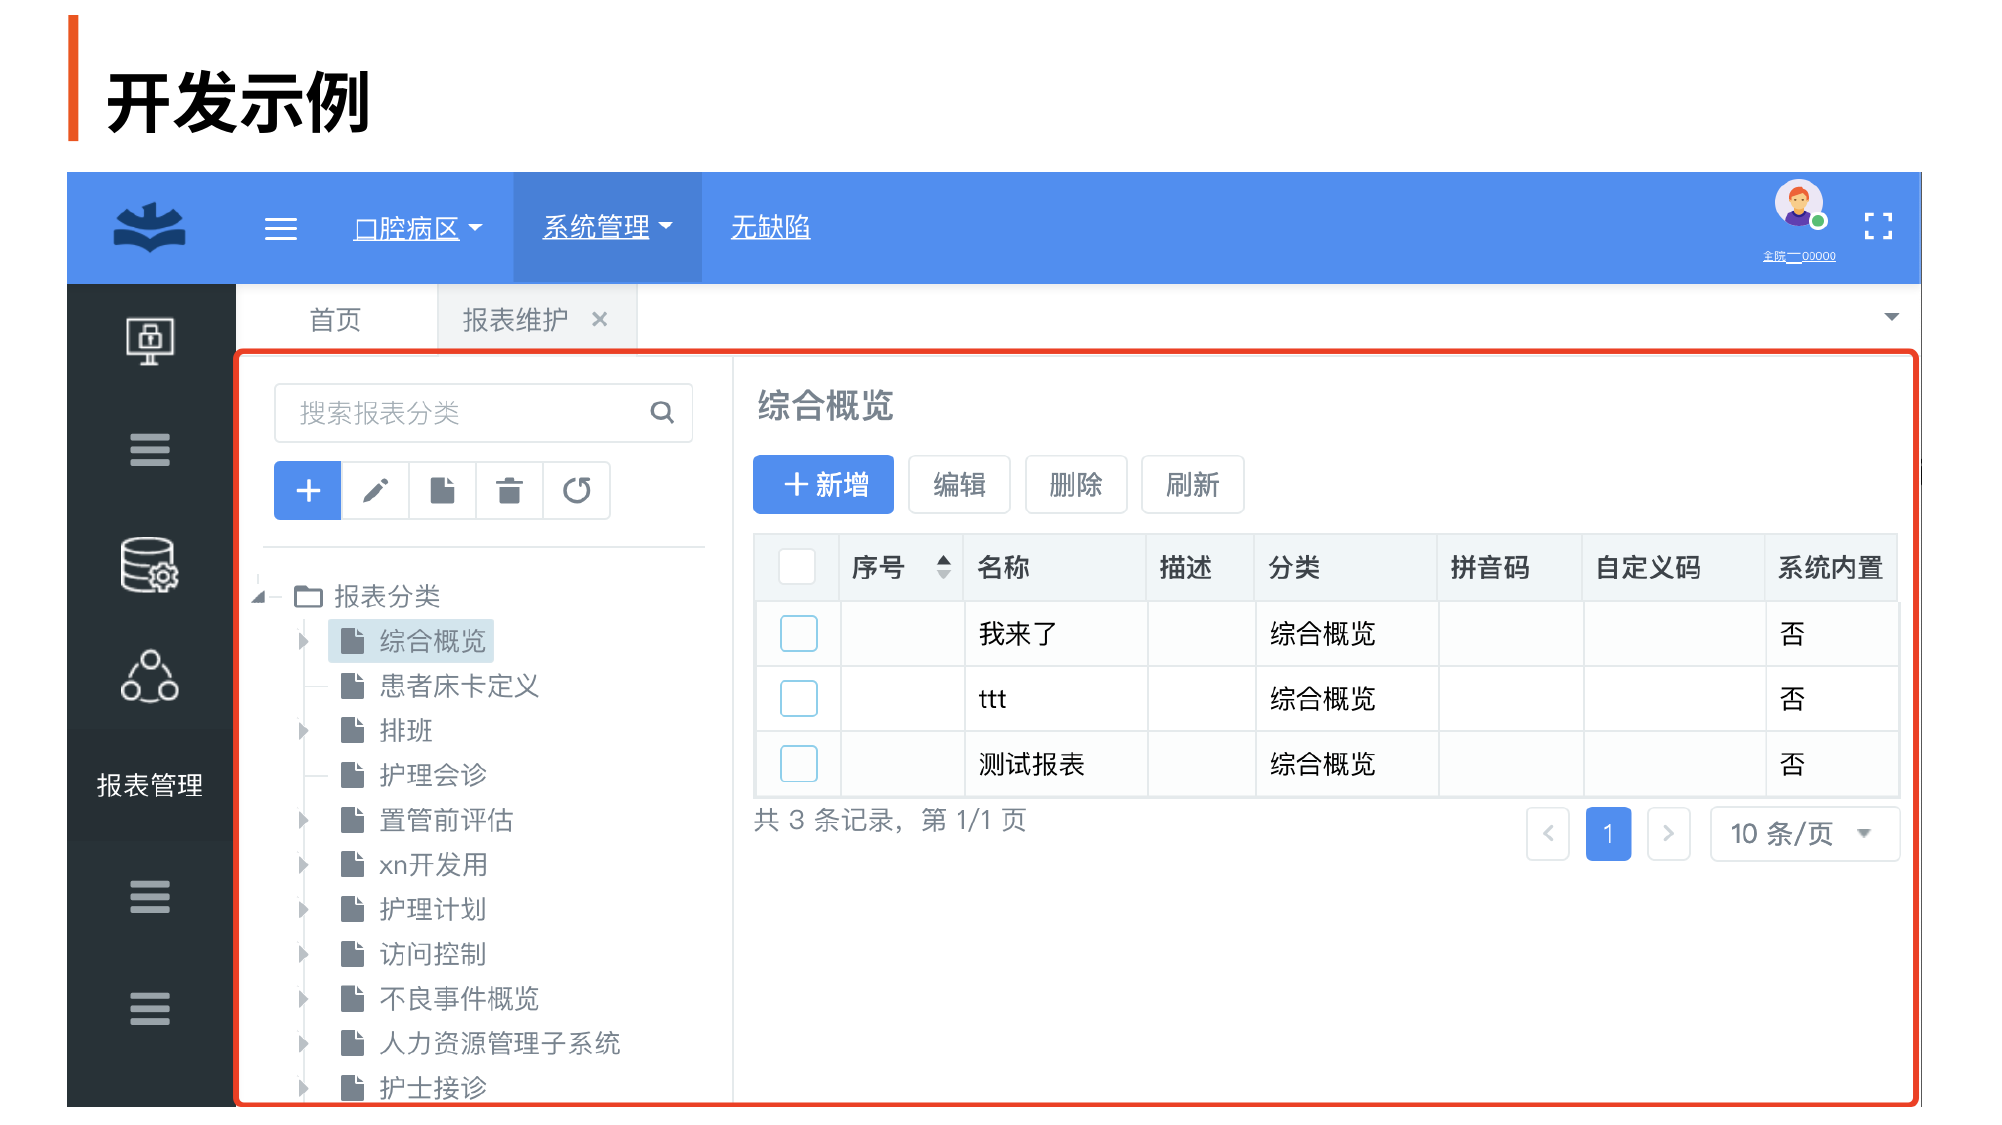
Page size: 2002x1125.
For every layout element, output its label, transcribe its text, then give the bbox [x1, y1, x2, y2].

picture [67, 172, 1923, 1108]
title 开发示例 [90, 53, 1343, 150]
